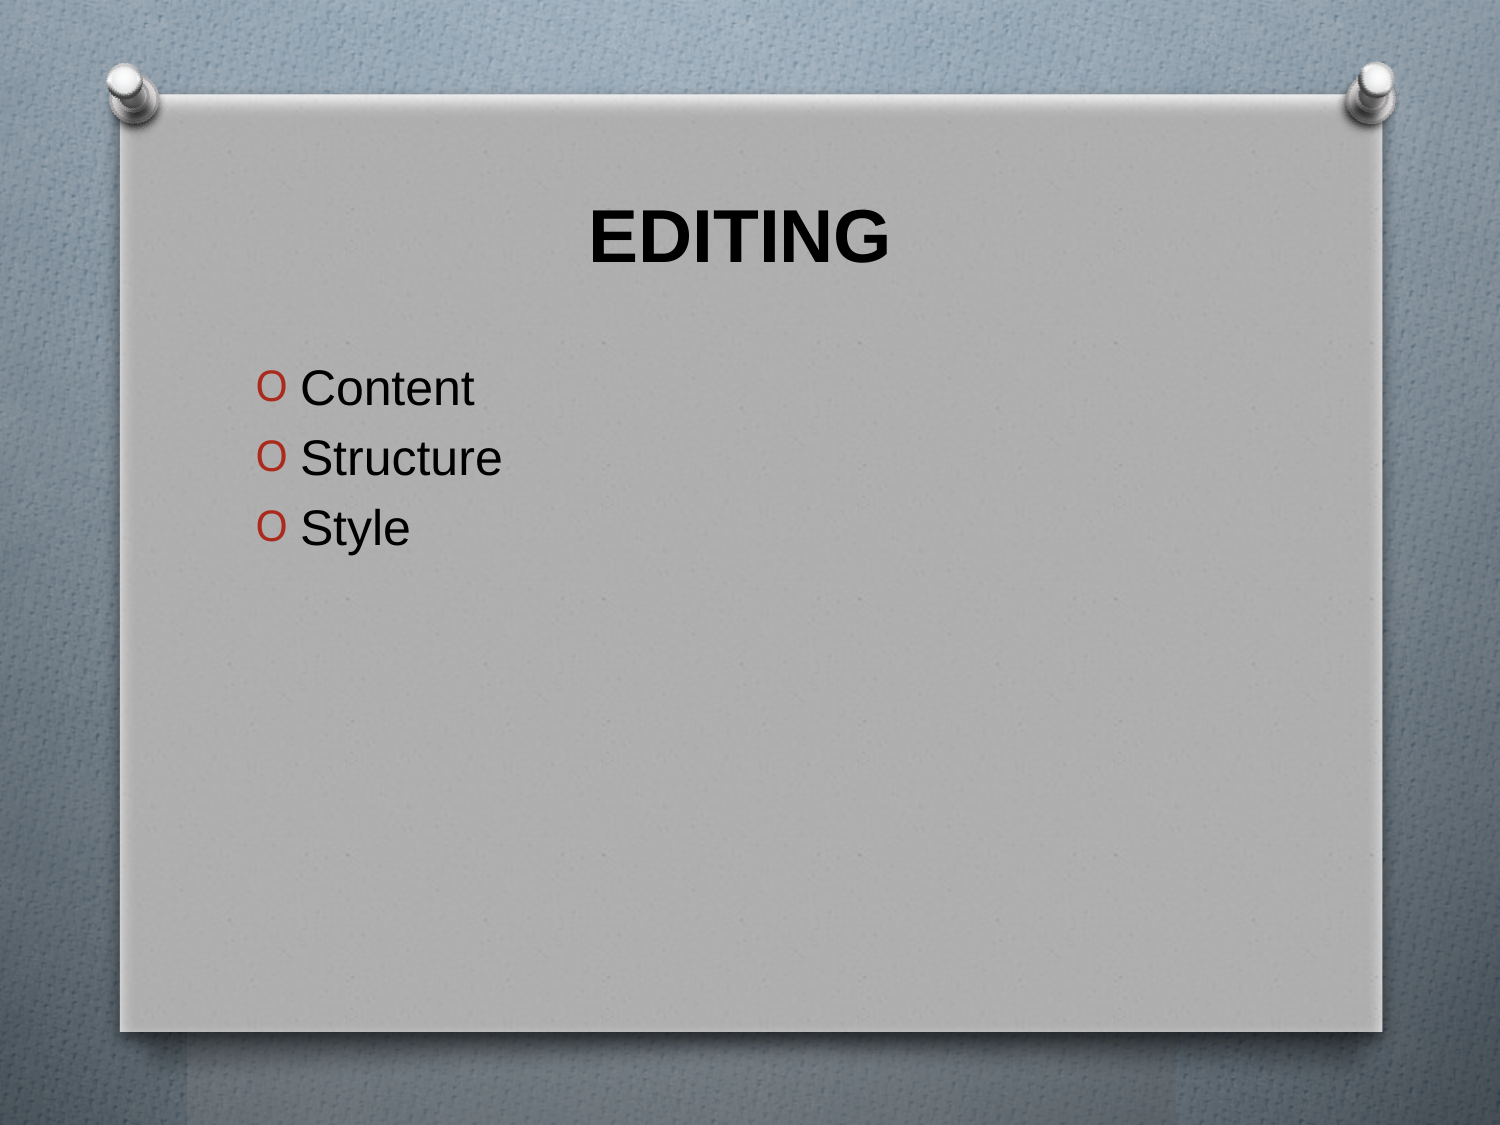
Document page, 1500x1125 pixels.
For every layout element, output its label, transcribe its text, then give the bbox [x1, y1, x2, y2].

title EDITING [179, 134, 1323, 332]
list Content Structure Style [240, 347, 1257, 939]
picture [1317, 35, 1439, 156]
picture [75, 29, 198, 153]
